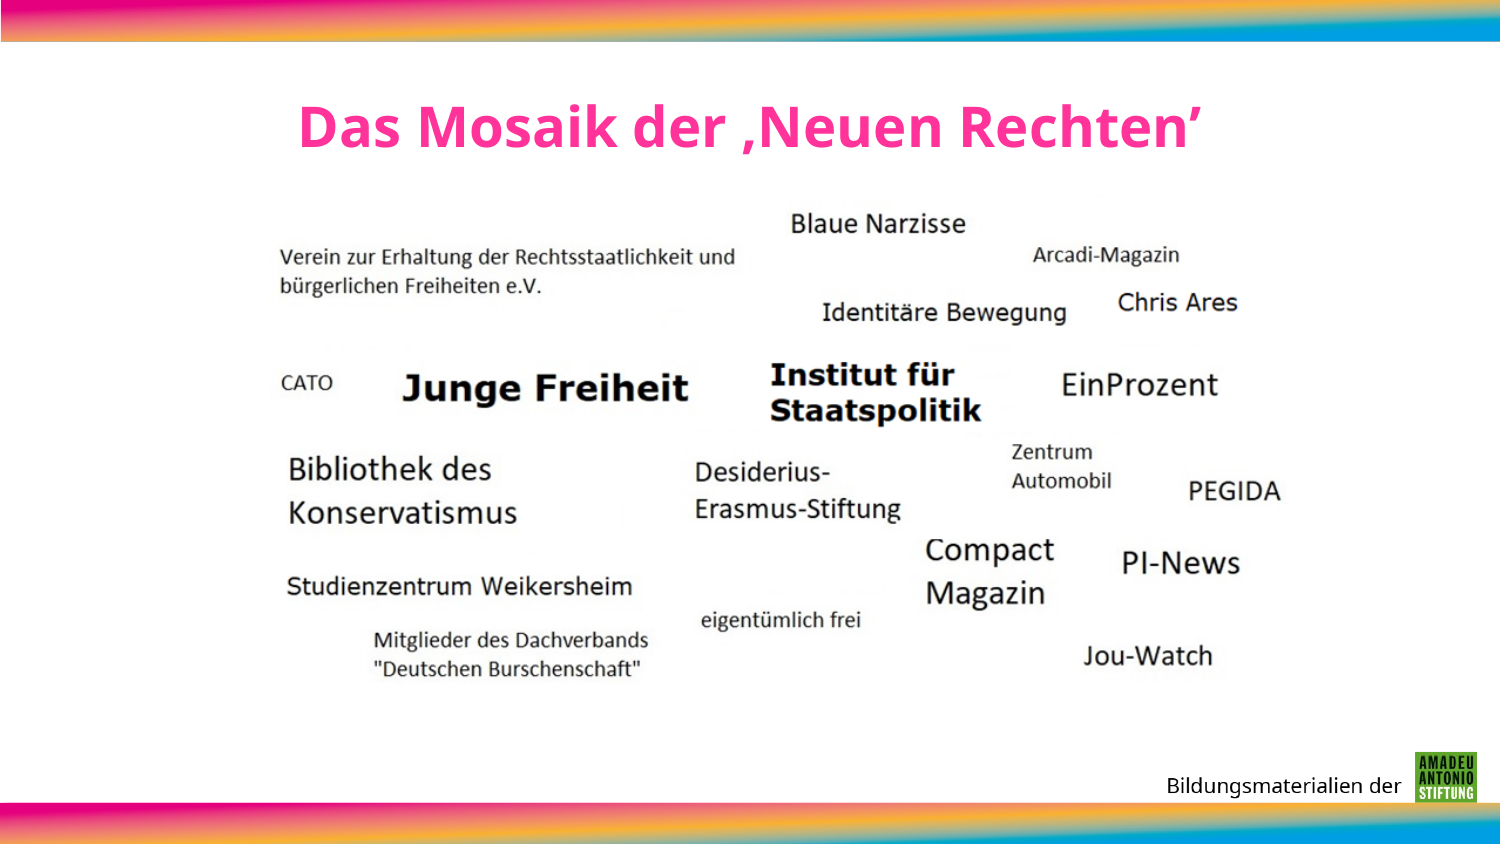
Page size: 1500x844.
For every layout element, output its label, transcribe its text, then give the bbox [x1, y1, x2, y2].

picture [0, 0, 1500, 844]
title Das Mosaik der ,Neuen Rechten’ [187, 84, 1313, 166]
